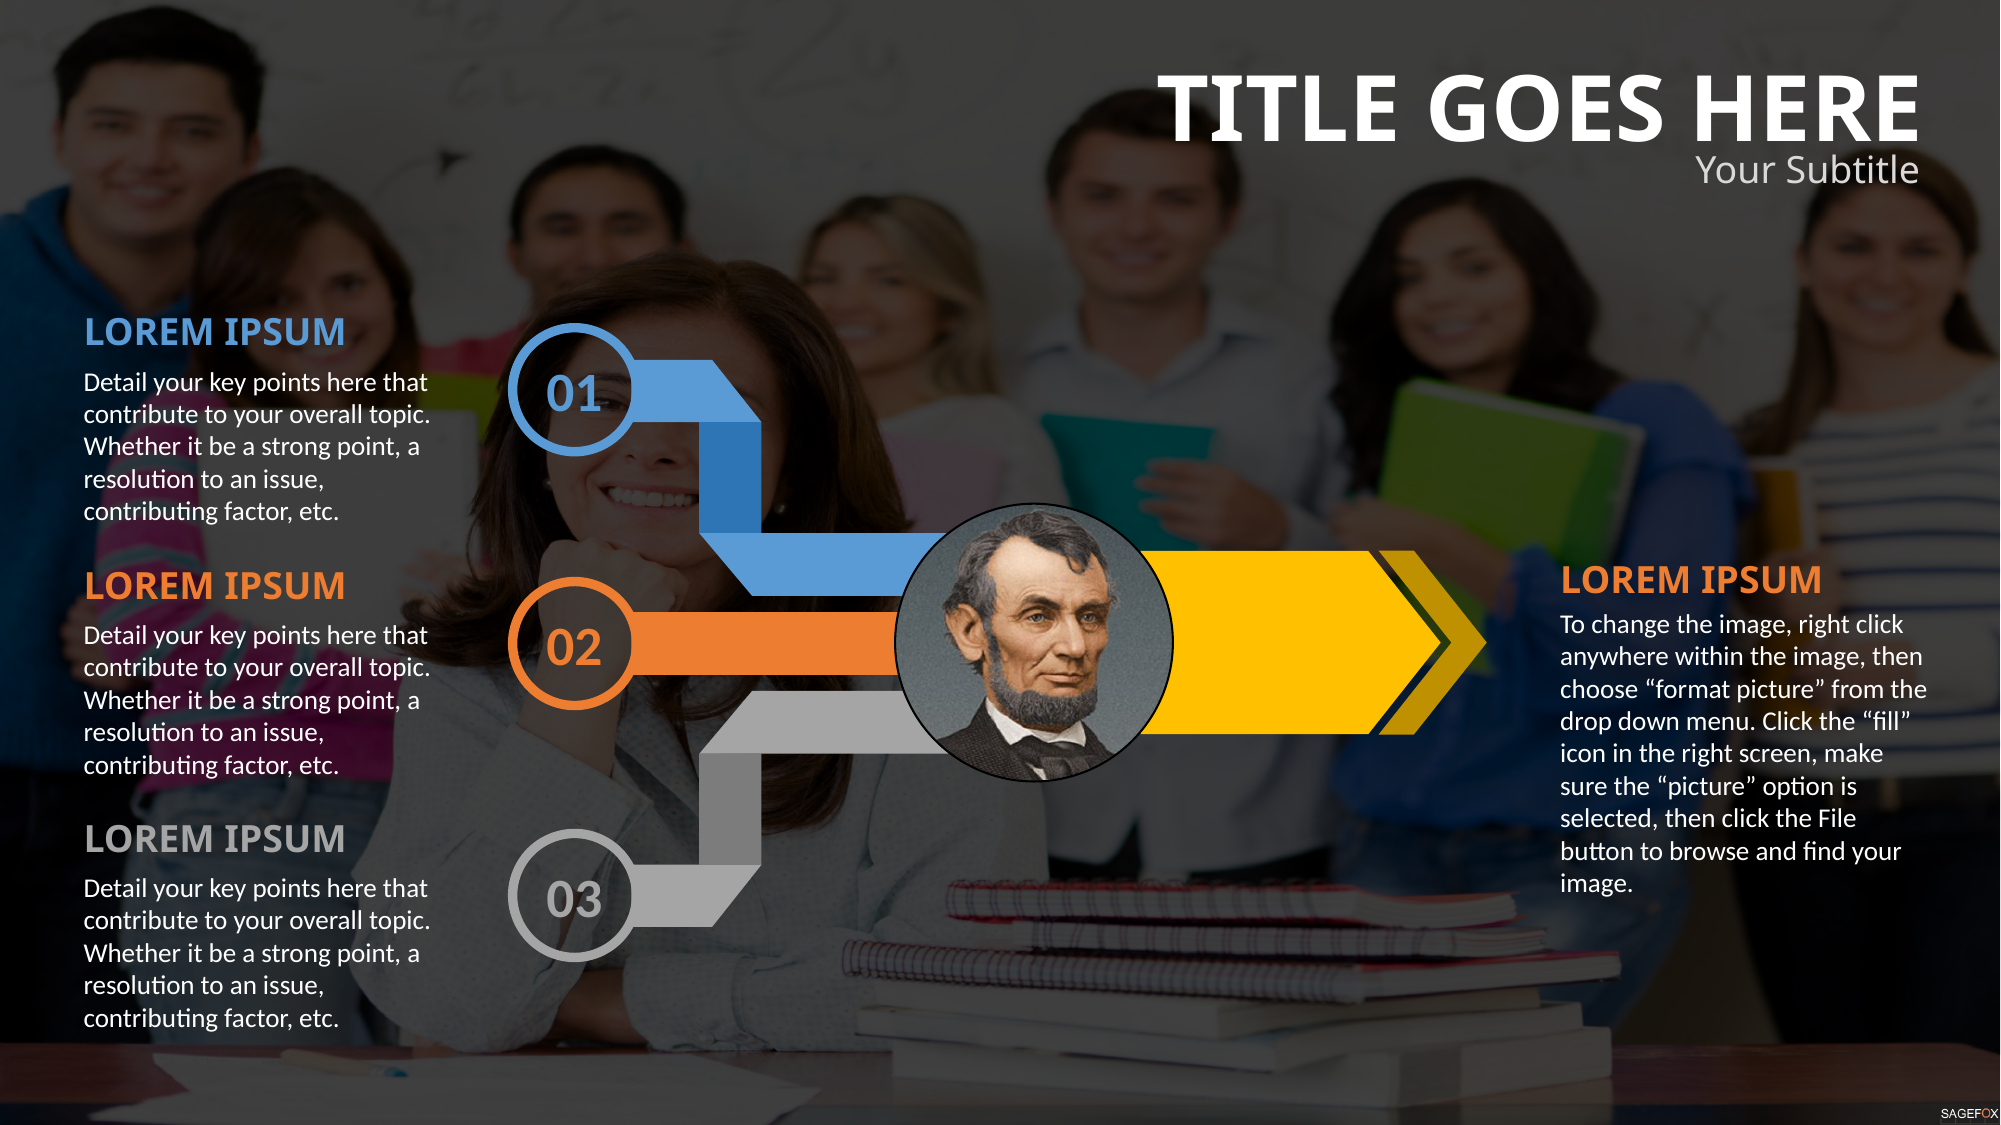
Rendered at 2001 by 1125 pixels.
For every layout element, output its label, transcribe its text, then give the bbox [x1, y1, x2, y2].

text_box 03 [512, 833, 631, 958]
text_box [631, 612, 897, 675]
text_box LOREM IPSUM Detail your key points here that contribute to your overall topic. Whether it be a strong point, a resolution to an issue, contributing factor, etc. [68, 807, 469, 1040]
text_box 01 [512, 327, 631, 452]
text_box [894, 502, 1140, 783]
text_box LOREM IPSUM To change the image, right click anywhere within the image, then choose “format picture” from the drop down menu. Click the “fill” icon in the right screen, make sure the “picture” option is selected, then click the File button to browse and find your image. [1545, 548, 1945, 906]
text_box LOREM IPSUM Detail your key points here that contribute to your overall topic. Whether it be a strong point, a resolution to an issue, contributing factor, etc. [68, 554, 469, 787]
picture [0, 0, 2001, 1125]
text_box 02 [512, 581, 637, 706]
text_box LOREM IPSUM Detail your key points here that contribute to your overall topic. Whether it be a strong point, a resolution to an issue, contributing factor, etc. [68, 301, 469, 534]
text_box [1140, 550, 1487, 735]
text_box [1035, 42, 1939, 199]
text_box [631, 690, 949, 927]
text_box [631, 359, 949, 597]
